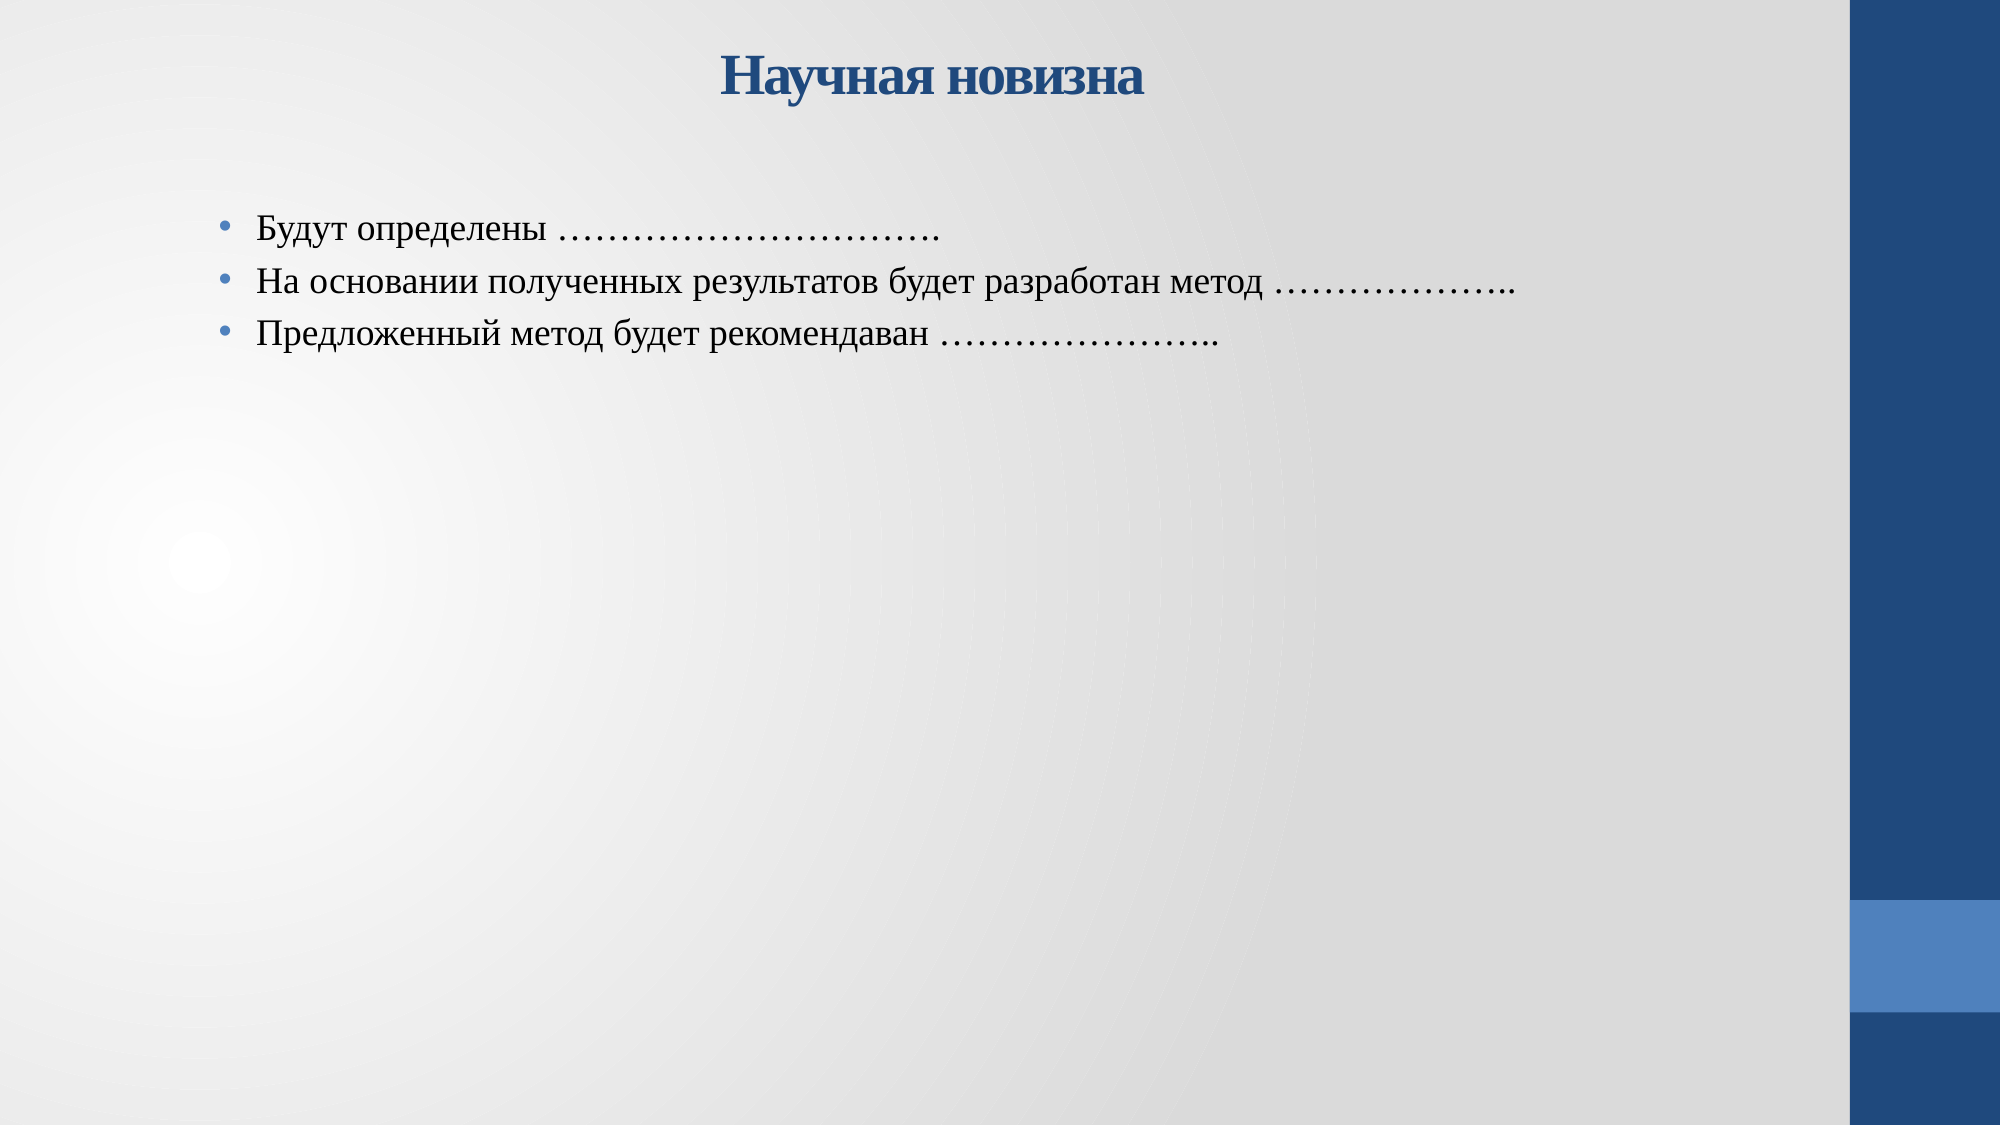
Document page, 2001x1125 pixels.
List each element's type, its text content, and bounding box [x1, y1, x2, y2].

list Будут определены …………………………. На основании полученных результатов будет разработан метод ……………….. Предложенный метод будет рекомендаван ………………….. [184, 143, 1678, 1007]
title Научная новизна [99, 45, 1767, 167]
